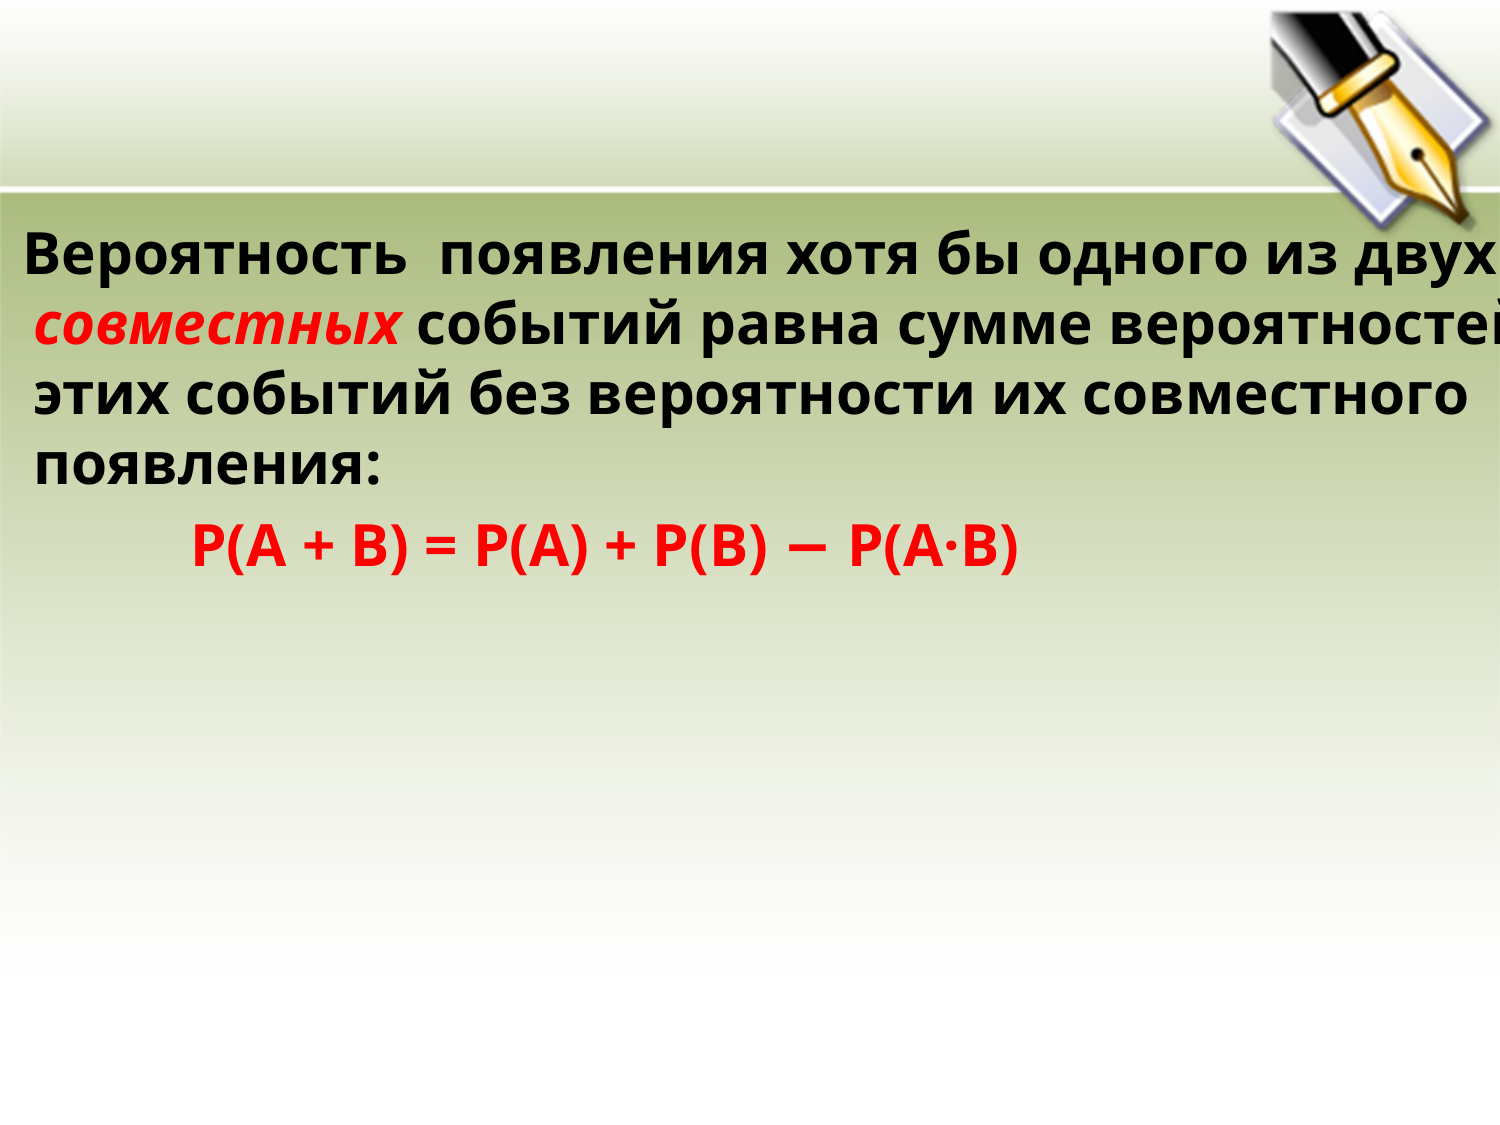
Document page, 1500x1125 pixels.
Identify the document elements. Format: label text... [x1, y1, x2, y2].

list Вероятность появления хотя бы одного из двух совместных событий равна сумме вероятностей этих событий без вероятности их совместного появления: P(A + B) = P(A) + P(B) − P(A·B) [0, 208, 1500, 1125]
picture [0, 0, 1500, 208]
